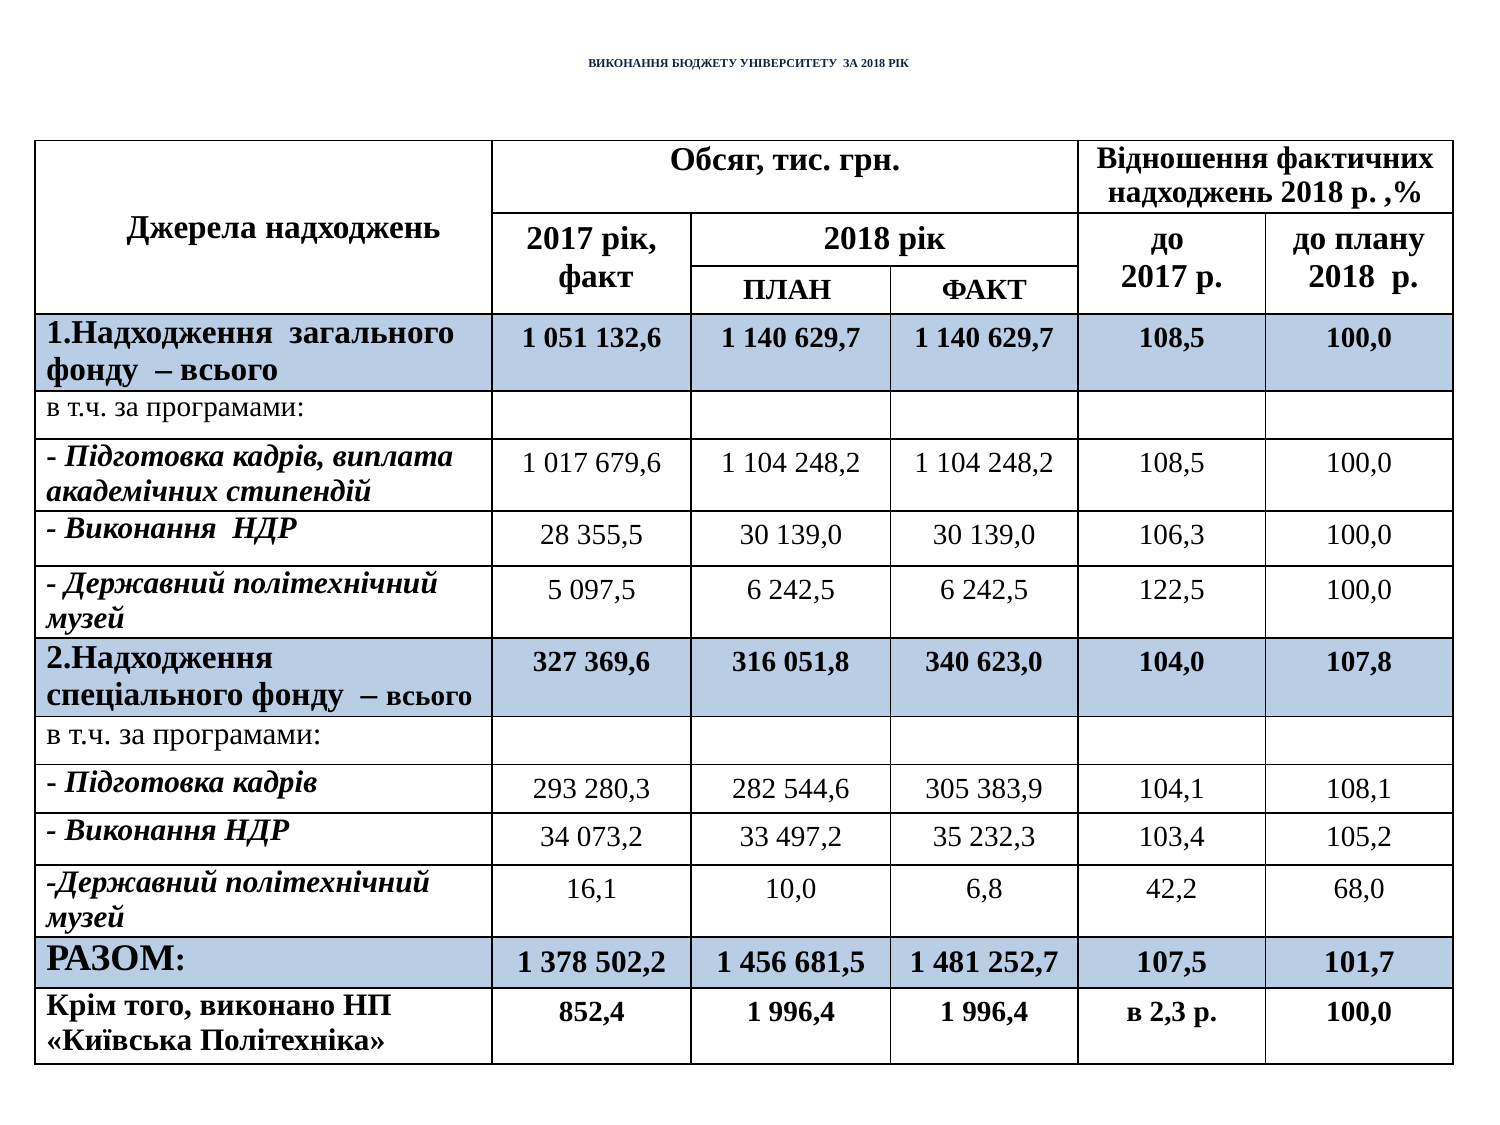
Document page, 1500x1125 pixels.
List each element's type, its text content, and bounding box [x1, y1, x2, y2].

table_cell 108,5 [1079, 440, 1265, 510]
table_cell 10,0 [692, 866, 890, 936]
table_cell [692, 392, 890, 438]
table_cell 105,2 [1266, 814, 1443, 864]
table_cell 101,7 [1266, 938, 1452, 987]
table_cell [692, 717, 890, 764]
table_cell 104,1 [1079, 765, 1265, 812]
table_cell ПЛАН [692, 267, 890, 313]
table_cell [1079, 392, 1265, 438]
table_cell 108,1 [1266, 765, 1443, 812]
table_cell 33 497,2 [692, 814, 890, 864]
table_cell 106,3 [1079, 512, 1265, 565]
table_cell [493, 392, 690, 438]
table_cell 35 232,3 [891, 814, 1077, 864]
table_cell 30 139,0 [891, 512, 1077, 565]
table_cell 6 242,5 [891, 567, 1077, 637]
table_cell 5 097,5 [493, 567, 690, 637]
table_cell 68,0 [1266, 866, 1443, 936]
table_cell 100,0 [1266, 315, 1443, 390]
table_cell 122,5 [1079, 567, 1265, 637]
table_cell [493, 717, 690, 764]
table_cell 282 544,6 [692, 765, 890, 812]
table_cell Крім того, виконано НП «Київська Політехніка» [36, 989, 491, 1063]
table_cell 42,2 [1079, 866, 1265, 936]
table_cell 28 355,5 [493, 512, 690, 565]
table_cell - Державний політехнічний музей [36, 567, 491, 637]
table_cell 100,0 [1266, 567, 1443, 637]
table_cell [891, 392, 1077, 438]
table_cell 2017 рік, факт [493, 214, 690, 313]
table_cell 1 017 679,6 [493, 440, 690, 510]
table_cell 327 369,6 [493, 639, 690, 716]
table_cell до 2017 р. [1079, 214, 1265, 313]
table_cell 108,5 [1079, 315, 1265, 390]
table_cell 1 051 132,6 [493, 315, 690, 390]
table_cell - Підготовка кадрів, виплата академічних стипендій [36, 440, 491, 510]
table_cell 305 383,9 [891, 765, 1077, 812]
table_cell 107,8 [1266, 639, 1443, 716]
table_cell 2018 рік [692, 214, 1077, 265]
table_cell 103,4 [1079, 814, 1265, 864]
table_cell 1 140 629,7 [692, 315, 890, 390]
table_cell [891, 717, 1077, 764]
table_cell 1 996,4 [891, 989, 1077, 1063]
table_cell 100,0 [1266, 512, 1443, 565]
table_cell 30 139,0 [692, 512, 890, 565]
table_cell 293 280,3 [493, 765, 690, 812]
table_header [1443, 98, 1479, 979]
table_cell 1 481 252,7 [891, 938, 1077, 987]
table_cell 1 104 248,2 [692, 440, 890, 510]
table_cell в т.ч. за програмами: [36, 717, 491, 764]
table_header Обсяг, тис. грн. [493, 141, 1077, 212]
table_cell 316 051,8 [692, 639, 890, 716]
table_cell 100,0 [1266, 989, 1452, 1063]
table_cell 1 456 681,5 [692, 938, 890, 987]
table_cell 1 140 629,7 [891, 315, 1077, 390]
table_cell 340 623,0 [891, 639, 1077, 716]
table_cell 1 104 248,2 [891, 440, 1077, 510]
table_cell в 2,3 р. [1079, 989, 1265, 1063]
table_cell [1266, 717, 1443, 764]
table_cell - Виконання НДР [36, 814, 491, 864]
table_cell РАЗОМ: [36, 938, 491, 987]
table_cell 34 073,2 [493, 814, 690, 864]
table_cell в т.ч. за програмами: [36, 392, 491, 438]
title ВИКОНАННЯ БЮДЖЕТУ УНІВЕРСИТЕТУ ЗА 2018 РІК [75, 19, 1425, 79]
table_cell 100,0 [1266, 440, 1443, 510]
table_header Джерела надходжень [36, 141, 491, 313]
table_cell 16,1 [493, 866, 690, 936]
table_cell 6,8 [891, 866, 1077, 936]
table_cell 107,5 [1079, 938, 1265, 987]
table_cell - Підготовка кадрів [36, 765, 491, 812]
table_cell ФАКТ [891, 267, 1077, 313]
table_cell [1079, 717, 1265, 764]
table_cell 2.Надходження спеціального фонду – всього [36, 639, 491, 716]
table_cell -Державний політехнічний музей [36, 866, 491, 936]
table_cell [1266, 392, 1443, 438]
table_cell до плану 2018 р. [1266, 214, 1443, 313]
table_cell 1 996,4 [692, 989, 890, 1063]
table_cell 6 242,5 [692, 567, 890, 637]
table_cell 104,0 [1079, 639, 1265, 716]
table_cell 852,4 [493, 989, 690, 1063]
table_cell 1 378 502,2 [493, 938, 690, 987]
table_cell 1.Надходження загального фонду – всього [36, 315, 491, 390]
table_cell - Виконання НДР [36, 512, 491, 565]
table_header Відношення фактичних надходжень 2018 р. ,% [1079, 141, 1443, 212]
